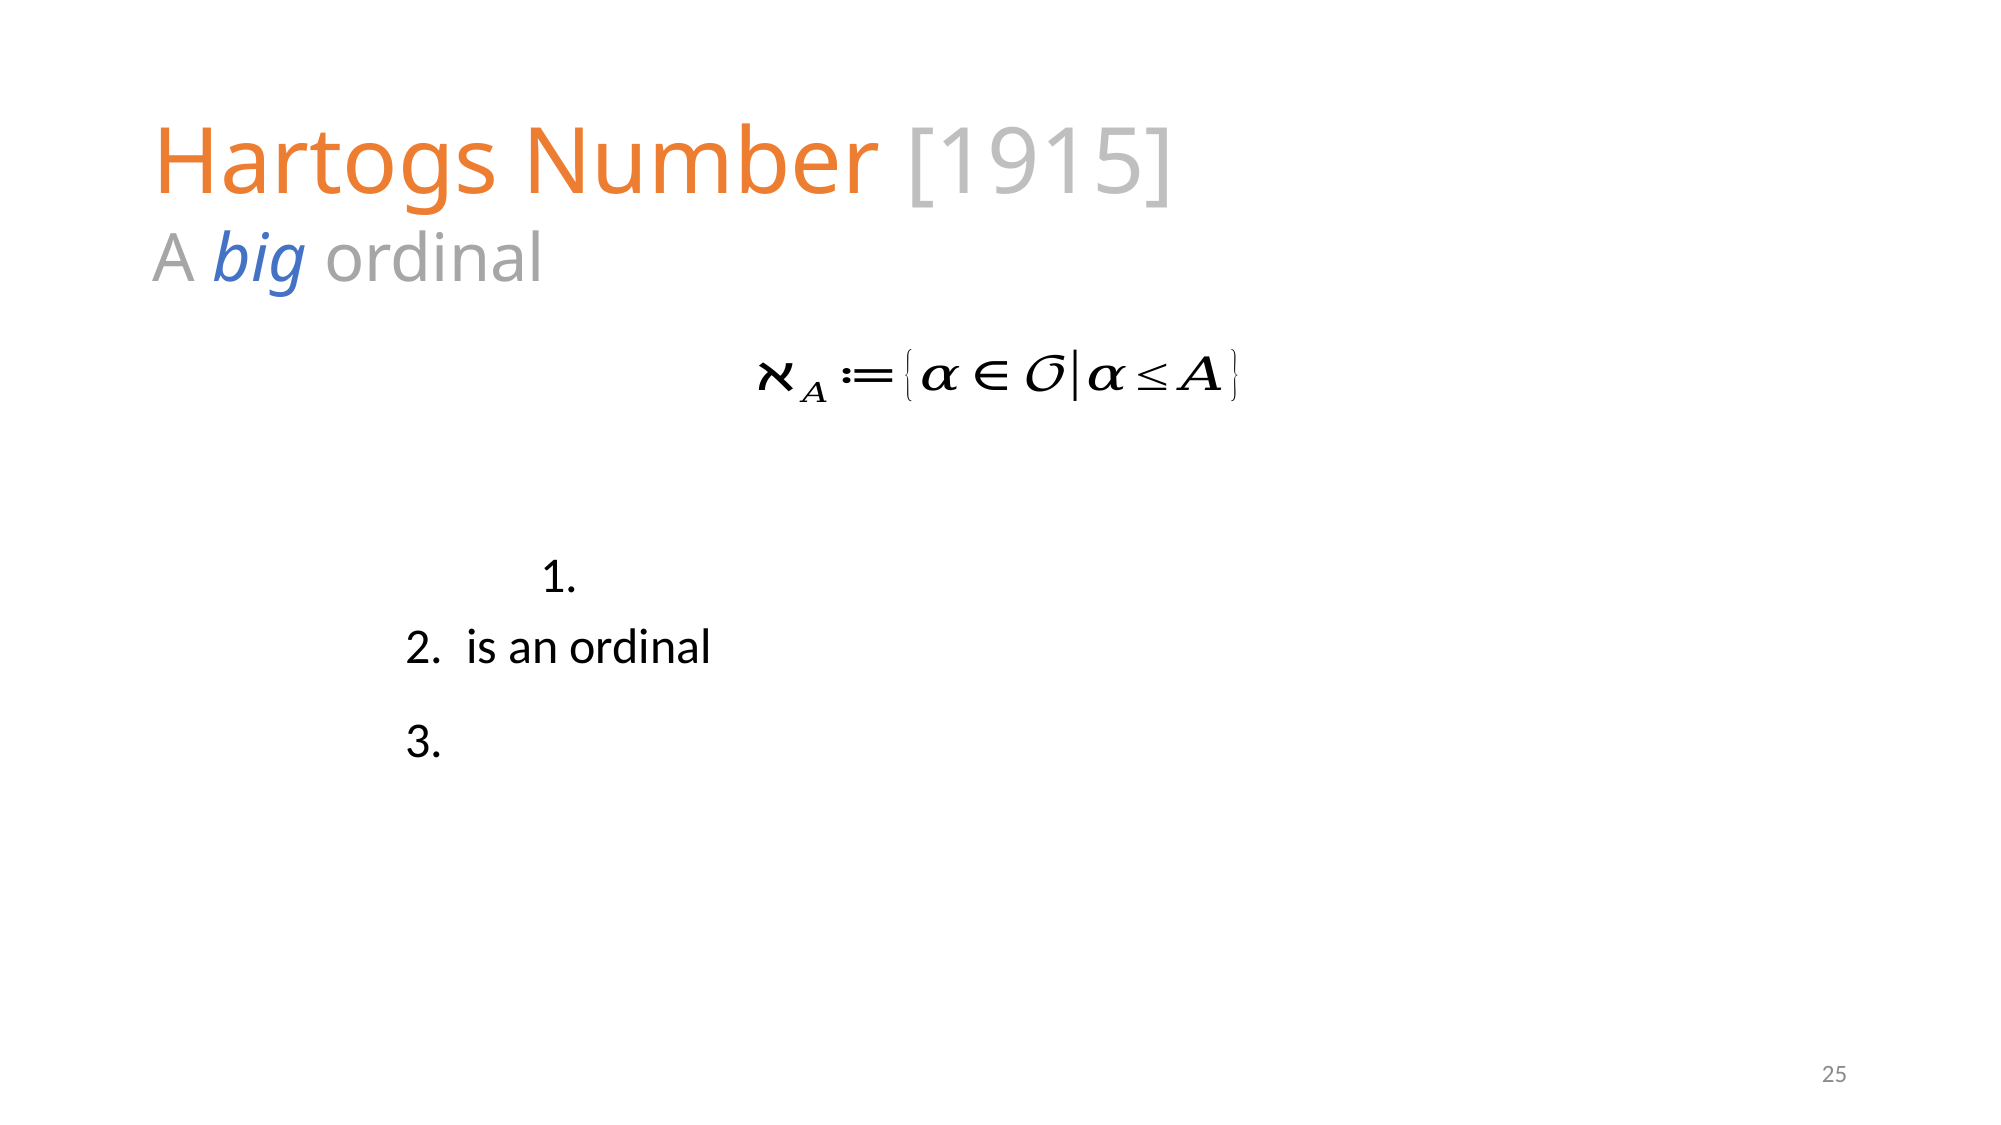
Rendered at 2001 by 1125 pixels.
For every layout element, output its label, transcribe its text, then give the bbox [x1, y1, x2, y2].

text_box Hartogs Number [1915] A big ordinal [137, 92, 1863, 310]
slide_number 25 [1412, 1042, 1863, 1103]
